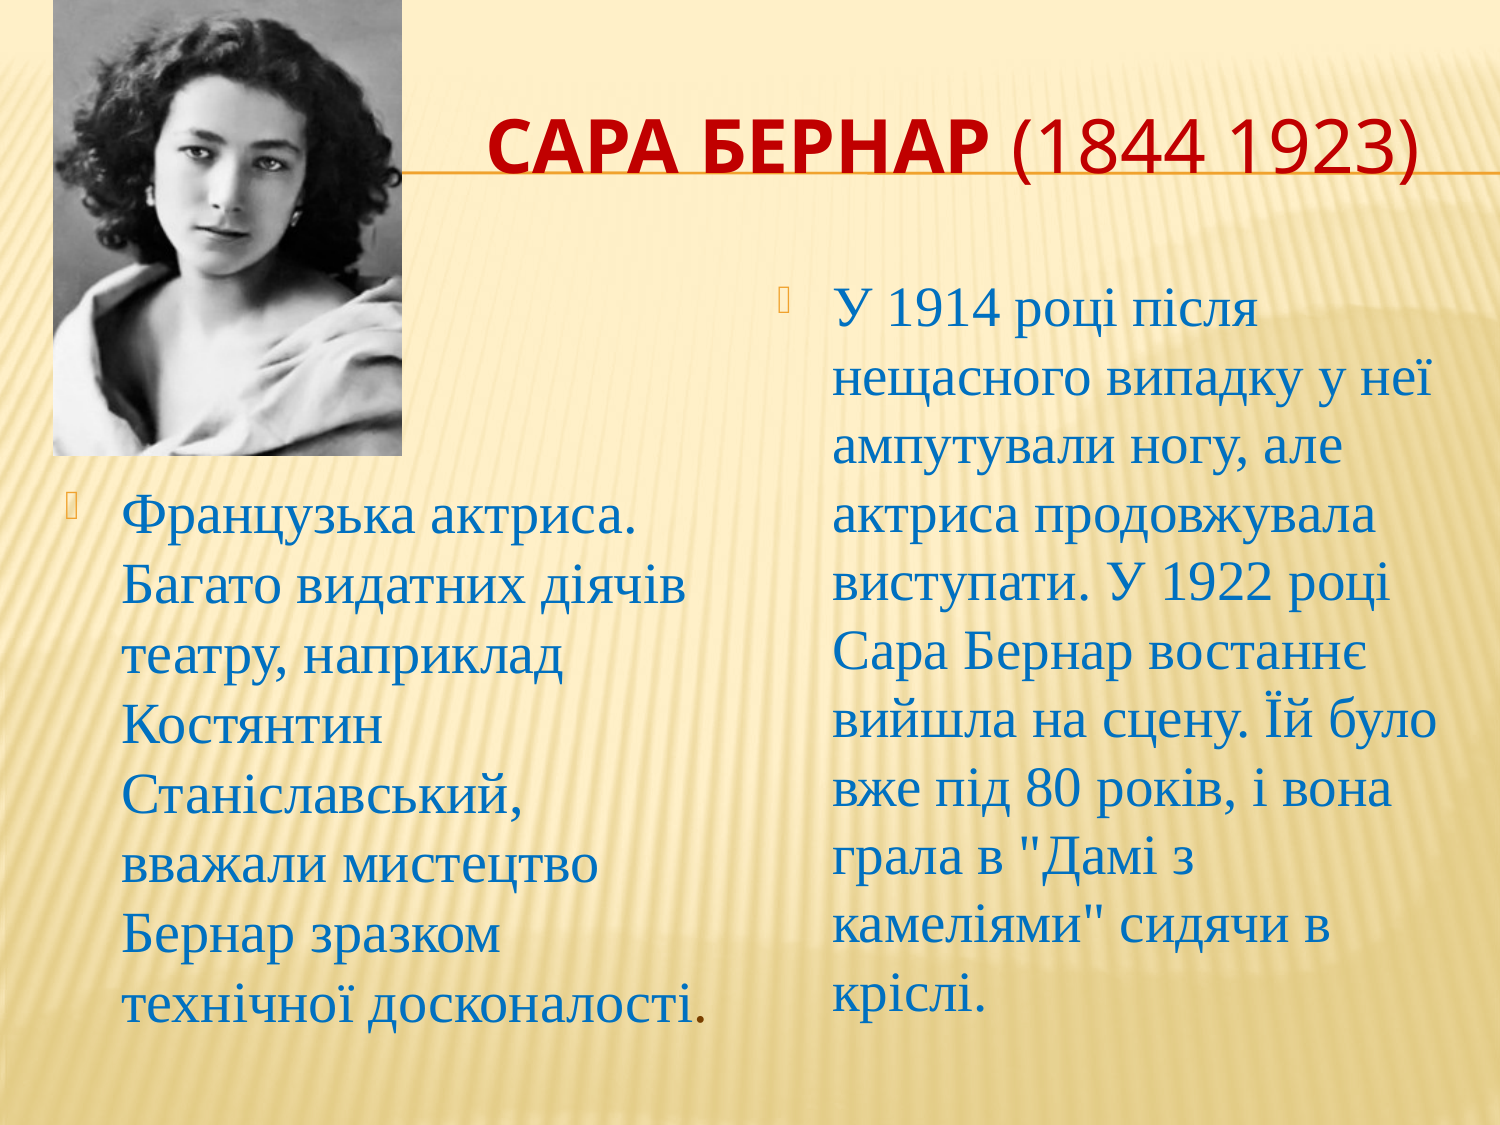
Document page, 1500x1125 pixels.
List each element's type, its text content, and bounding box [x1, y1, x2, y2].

list Французька актриса. Багато видатних діячів театру, наприклад Костянтин Станіславський, вважали мистецтво Бернар зразком технічної досконалості. [50, 468, 738, 1083]
list У 1914 році після нещасного випадку у неї ампутували ногу, але актриса продовжувала виступати. У 1922 році Сара Бернар востаннє вийшла на сцену. Їй було вже під 80 років, і вона грала в "Дамі з камеліями" сидячи в кріслі. [762, 262, 1475, 1038]
title Сара Бернар (1844 1923) [431, 75, 1475, 213]
picture [52, 0, 402, 456]
